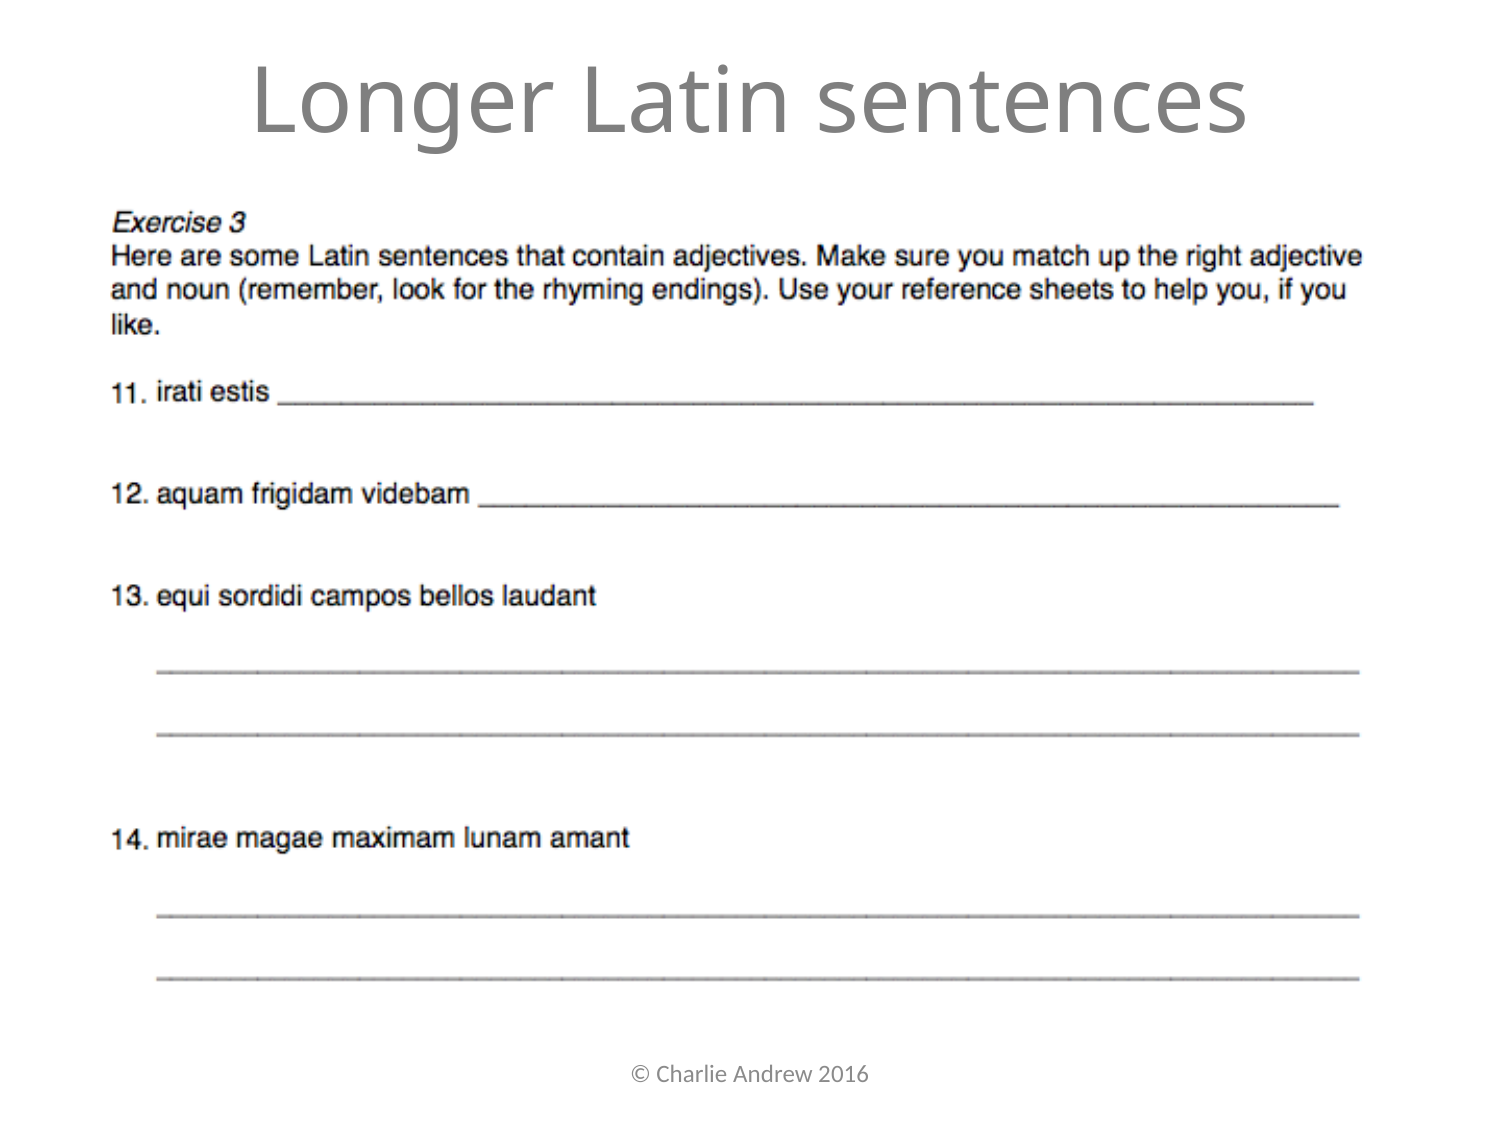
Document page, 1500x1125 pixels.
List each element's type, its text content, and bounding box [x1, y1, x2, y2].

picture [59, 189, 1411, 1019]
footer © Charlie Andrew 2016 [512, 1042, 988, 1103]
title Longer Latin sentences [75, 2, 1425, 190]
